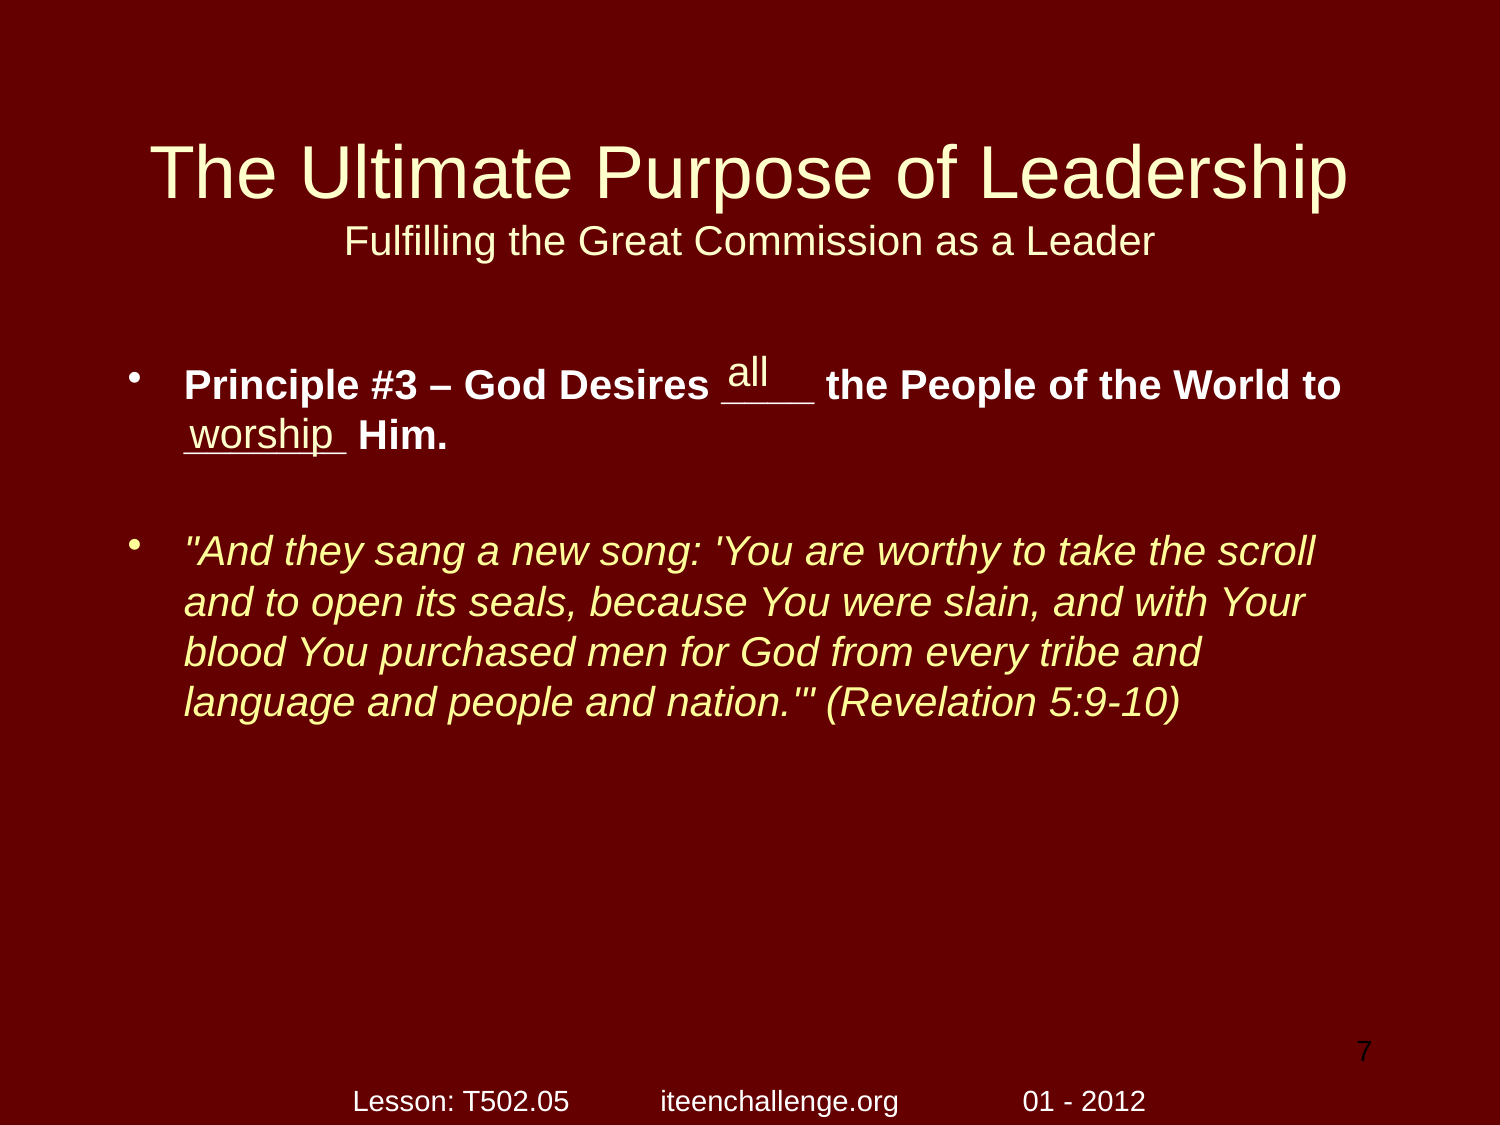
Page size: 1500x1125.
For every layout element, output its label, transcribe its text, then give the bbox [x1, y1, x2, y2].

footer Lesson: T502.05 iteenchallenge.org 01 - 2012 [324, 1074, 1176, 1125]
list Principle #3 – God Desires ____ the People of the World to _______ Him. "And they sang a new song: 'You are worthy to take the scroll and to open its seals, because You were slain, and with Your blood You purchased men for God from every tribe and language and people and nation.'" (Revelation 5:9-10) [112, 350, 1388, 1000]
text_box worship [174, 399, 488, 465]
slide_number 7 [1074, 1024, 1388, 1101]
text_box all [712, 337, 825, 403]
title The Ultimate Purpose of Leadership Fulfilling the Great Commission as a Leader [112, 99, 1388, 288]
